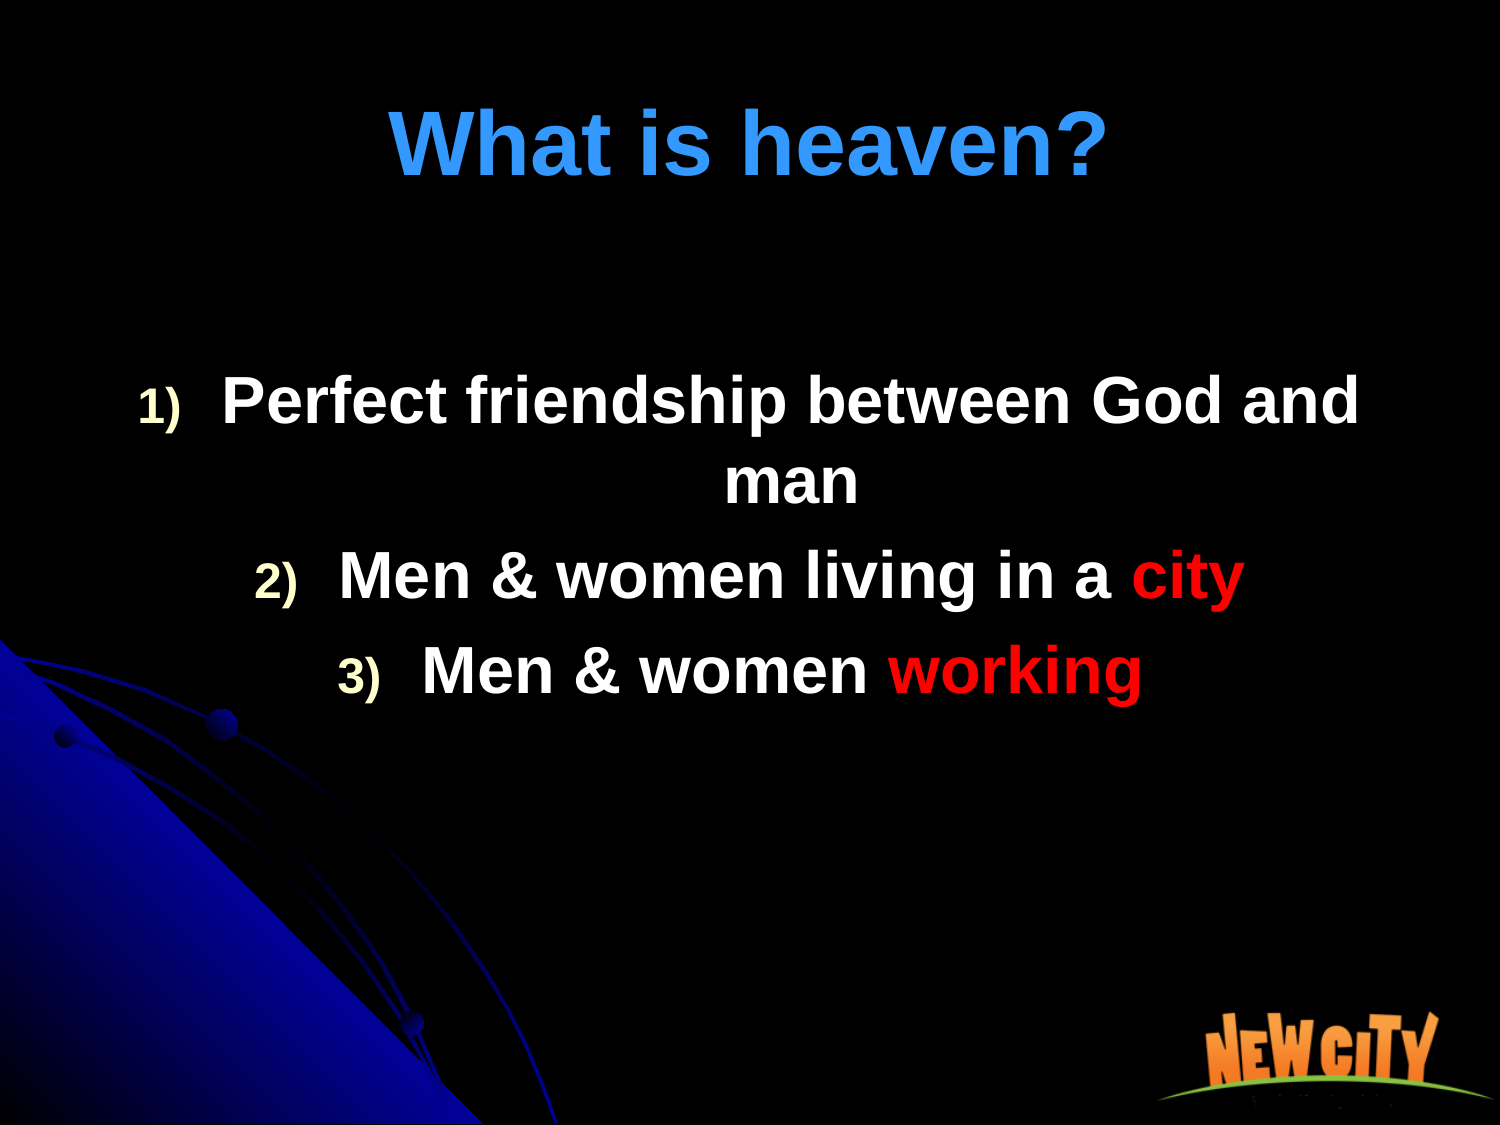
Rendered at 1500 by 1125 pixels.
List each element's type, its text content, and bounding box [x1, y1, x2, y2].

list Perfect friendship between God and man Men & women living in a city Men & women working [74, 261, 1426, 1007]
picture [1152, 999, 1500, 1116]
title What is heaven? [74, 45, 1426, 234]
